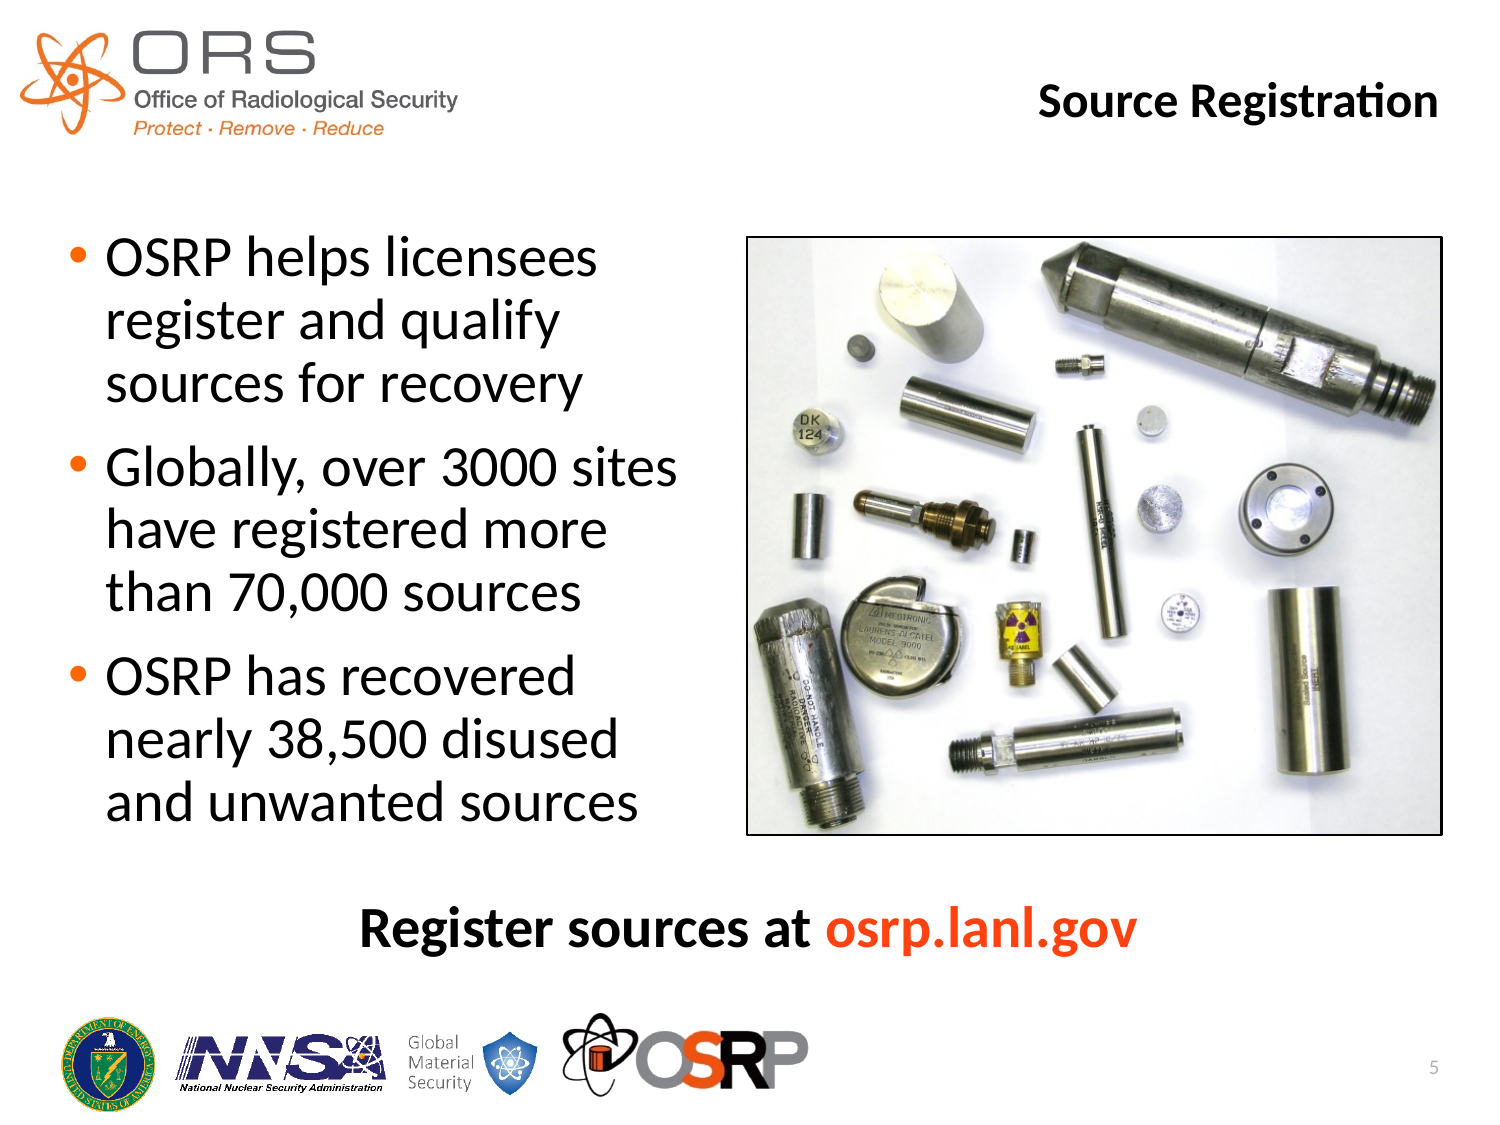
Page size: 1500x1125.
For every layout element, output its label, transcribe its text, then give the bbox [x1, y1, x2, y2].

picture [559, 1009, 810, 1098]
slide_number 5 [1116, 1035, 1455, 1096]
picture [61, 1017, 155, 1112]
list Source Registration [841, 66, 1455, 148]
picture [175, 1034, 386, 1093]
picture [20, 29, 458, 135]
picture [405, 1028, 540, 1098]
list OSRP helps licensees register and qualify sources for recovery Globally, over 3000 sites have registered more than 70,000 sources OSRP has recovered nearly 38,500 disused and unwanted sources [53, 218, 733, 899]
picture [748, 238, 1441, 834]
text_box Register sources at osrp.lanl.gov [112, 881, 1385, 967]
